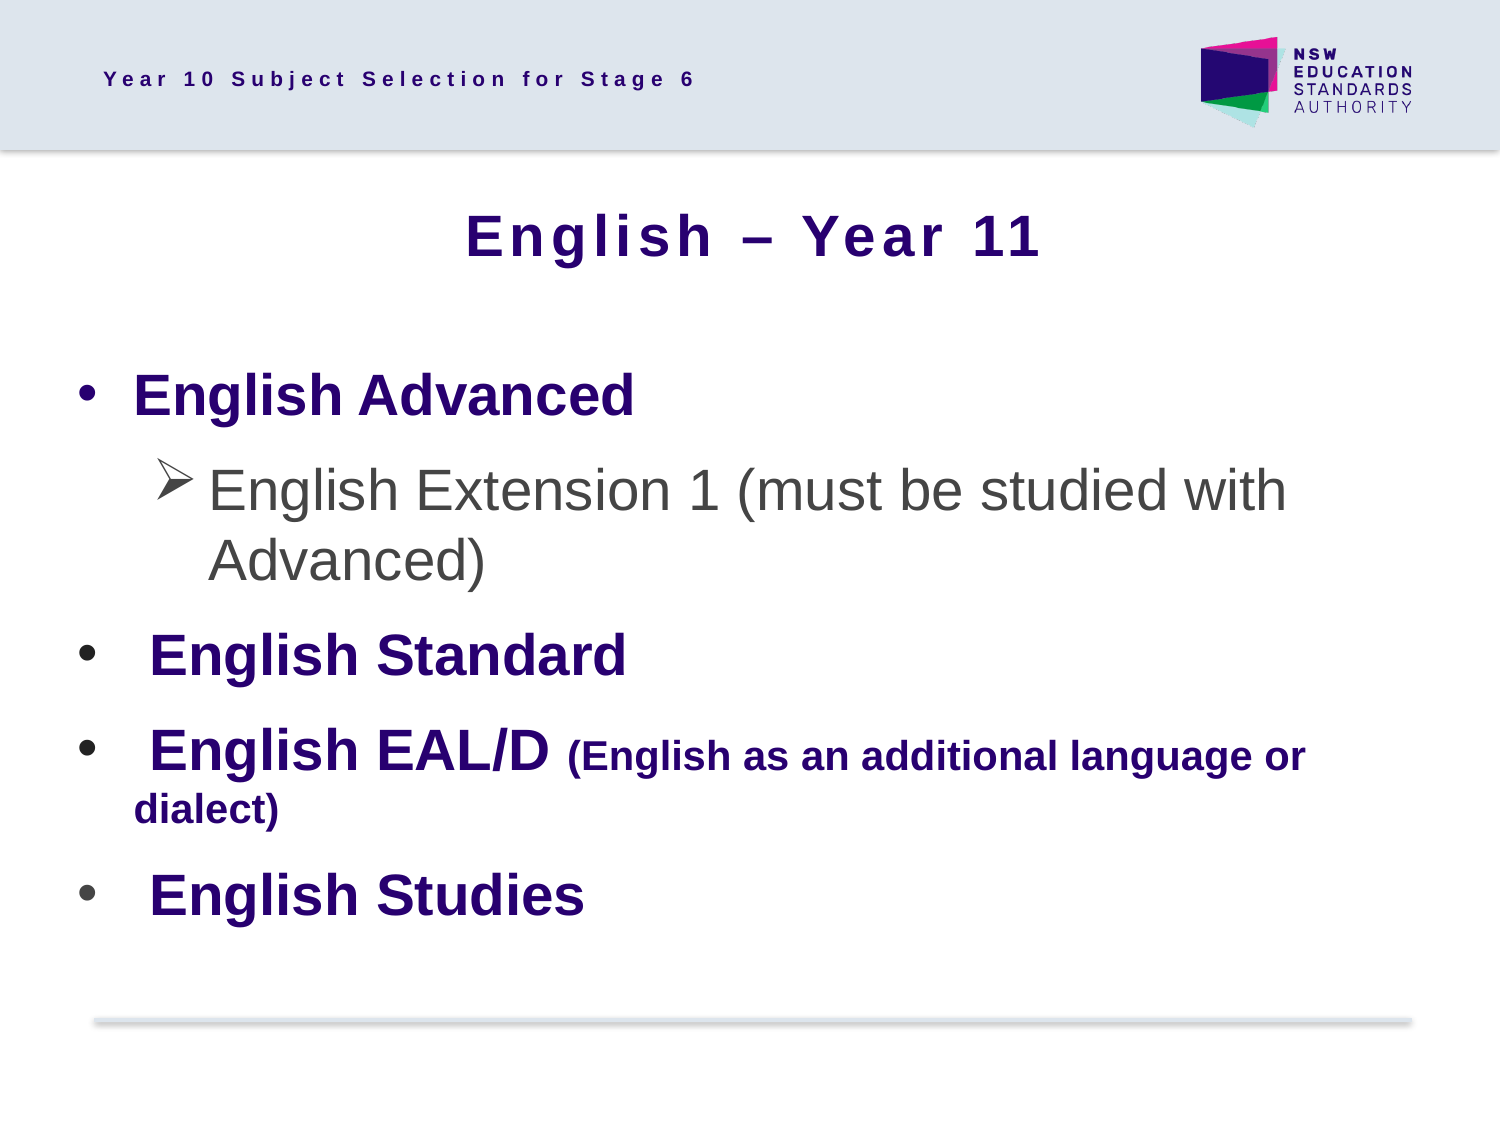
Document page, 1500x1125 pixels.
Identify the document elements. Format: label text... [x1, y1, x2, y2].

list English Advanced English Extension 1 (must be studied with Advanced) English Standard English EAL/D (English as an additional language or dialect) English Studies [62, 349, 1479, 979]
list English – Year 11 [88, 190, 1418, 285]
list Year 10 Subject Selection for Stage 6 [88, 57, 1031, 107]
picture [1192, 29, 1418, 135]
